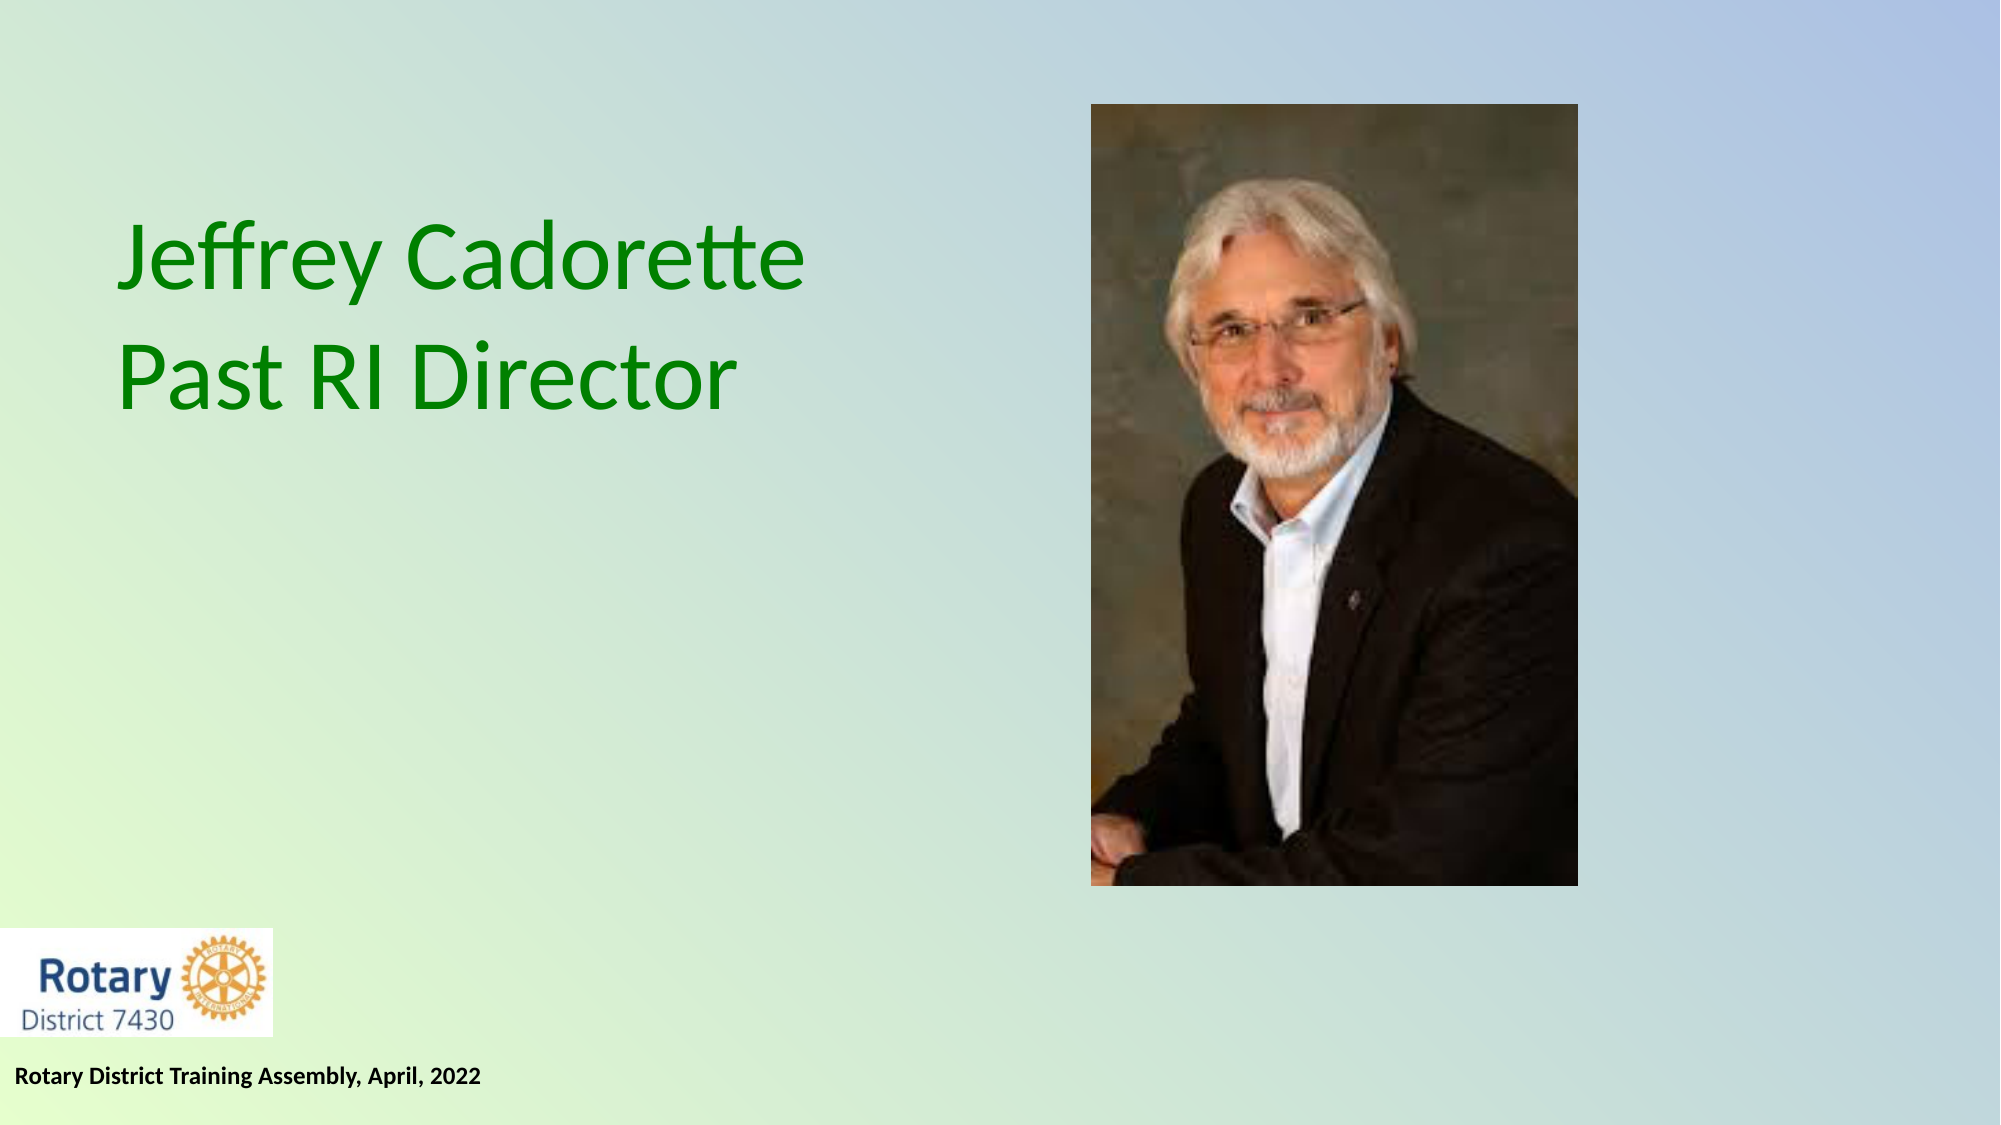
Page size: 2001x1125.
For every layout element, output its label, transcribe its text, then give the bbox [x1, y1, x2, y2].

text_box Rotary District Training Assembly, April, 2022 [0, 1051, 630, 1097]
picture [1091, 104, 1578, 886]
picture [0, 928, 273, 1037]
text_box Jeffrey Cadorette Past RI Director [101, 182, 839, 438]
